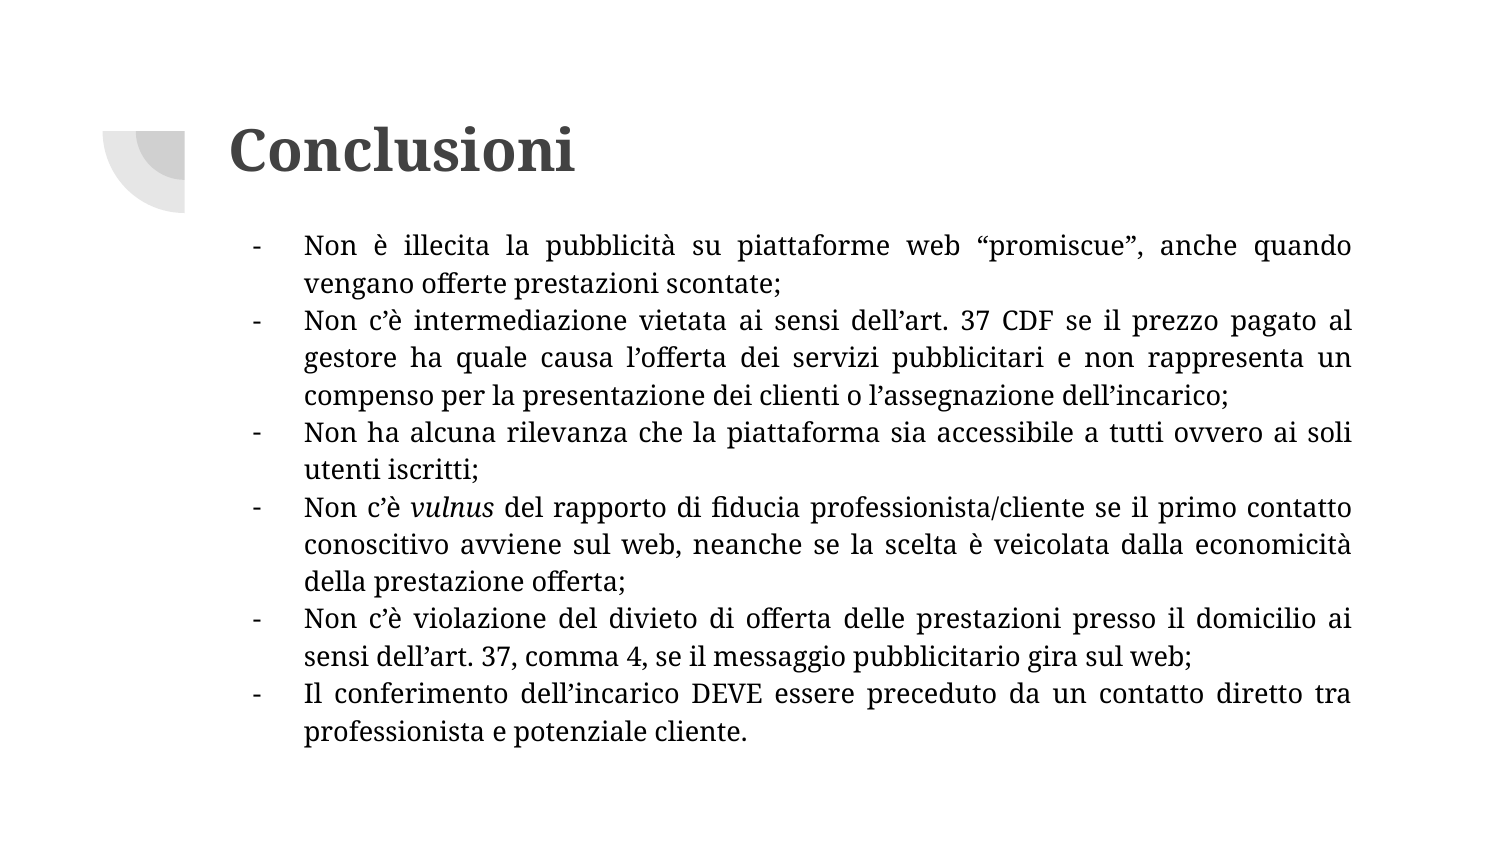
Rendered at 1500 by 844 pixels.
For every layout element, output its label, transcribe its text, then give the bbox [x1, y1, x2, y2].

title Conclusioni [213, 98, 1368, 191]
list Non è illecita la pubblicità su piattaforme web “promiscue”, anche quando vengano offerte prestazioni scontate; Non c’è intermediazione vietata ai sensi dell’art. 37 CDF se il prezzo pagato al gestore ha quale causa l’offerta dei servizi pubblicitari e non rappresenta un compenso per la presentazione dei clienti o l’assegnazione dell’incarico; Non ha alcuna rilevanza che la piattaforma sia accessibile a tutti ovvero ai soli utenti iscritti; Non c’è vulnus del rapporto di fiducia professionista/cliente se il primo contatto conoscitivo avviene sul web, neanche se la scelta è veicolata dalla economicità della prestazione offerta; Non c’è violazione del divieto di offerta delle prestazioni presso il domicilio ai sensi dell’art. 37, comma 4, se il messaggio pubblicitario gira sul web; Il conferimento dell’incarico DEVE essere preceduto da un contatto diretto tra professionista e potenziale cliente. [213, 208, 1368, 765]
